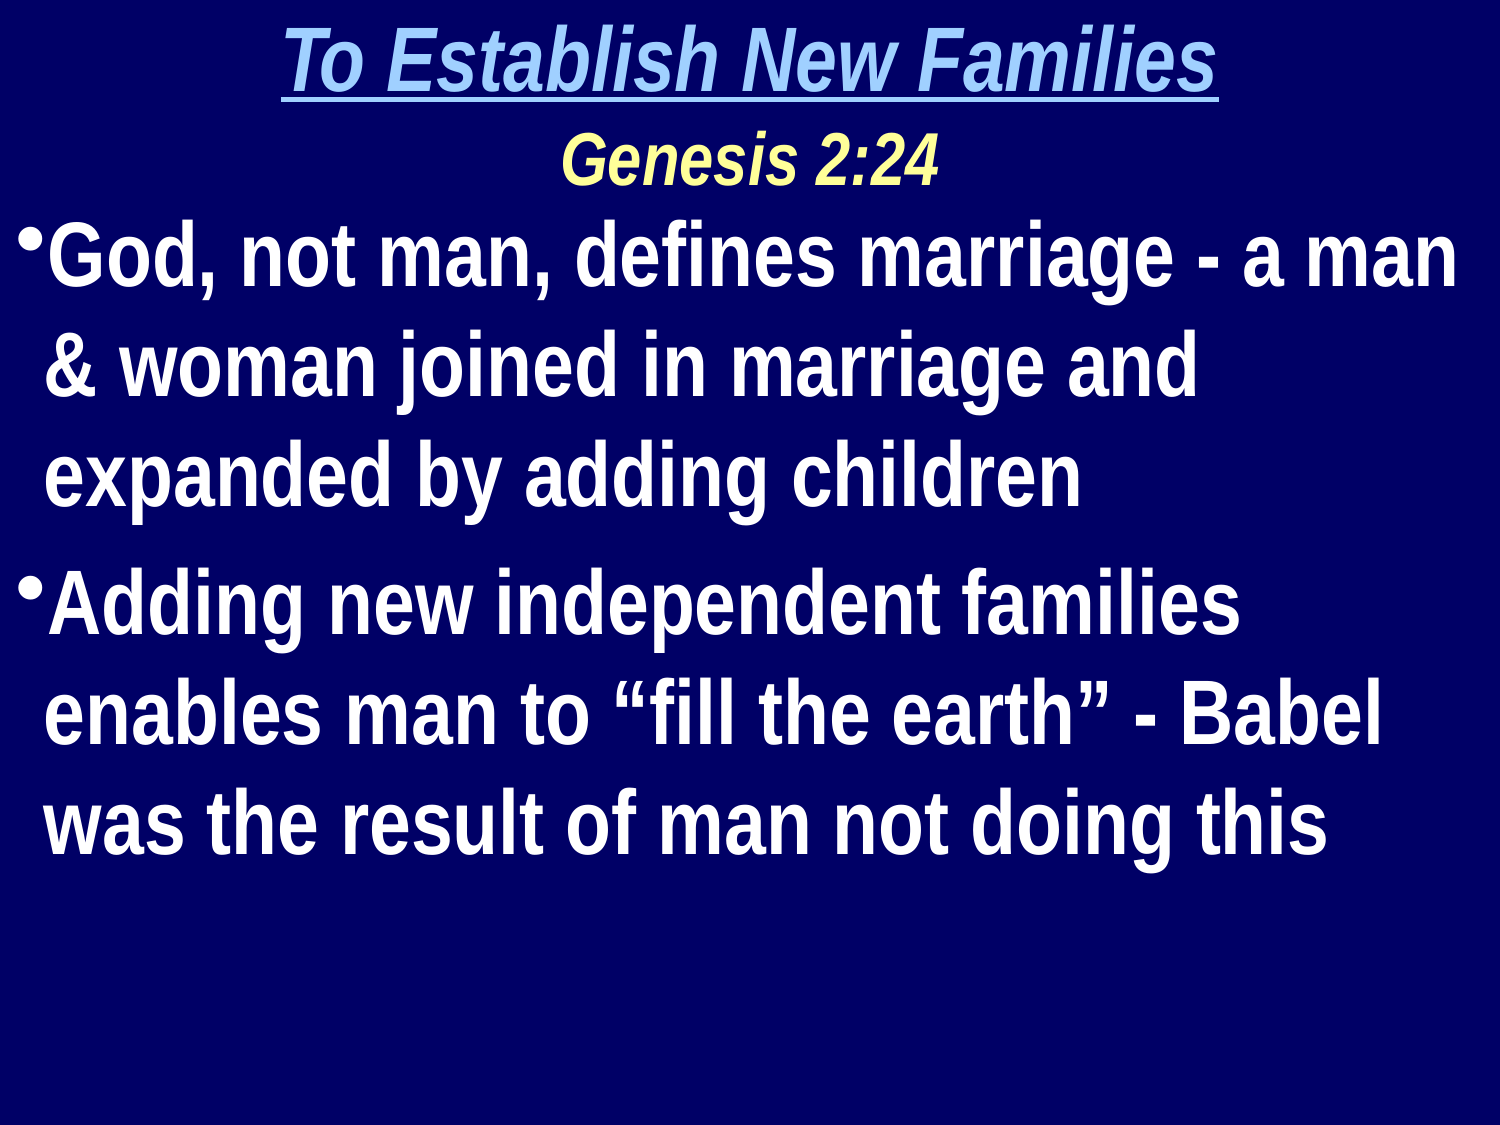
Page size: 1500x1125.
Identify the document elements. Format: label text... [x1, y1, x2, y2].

list God, not man, defines marriage - a man & woman joined in marriage and expanded by adding children Adding new independent families enables man to “fill the earth” - Babel was the result of man not doing this [0, 187, 1500, 1125]
title To Establish New Families Genesis 2:24 [0, 0, 1500, 187]
